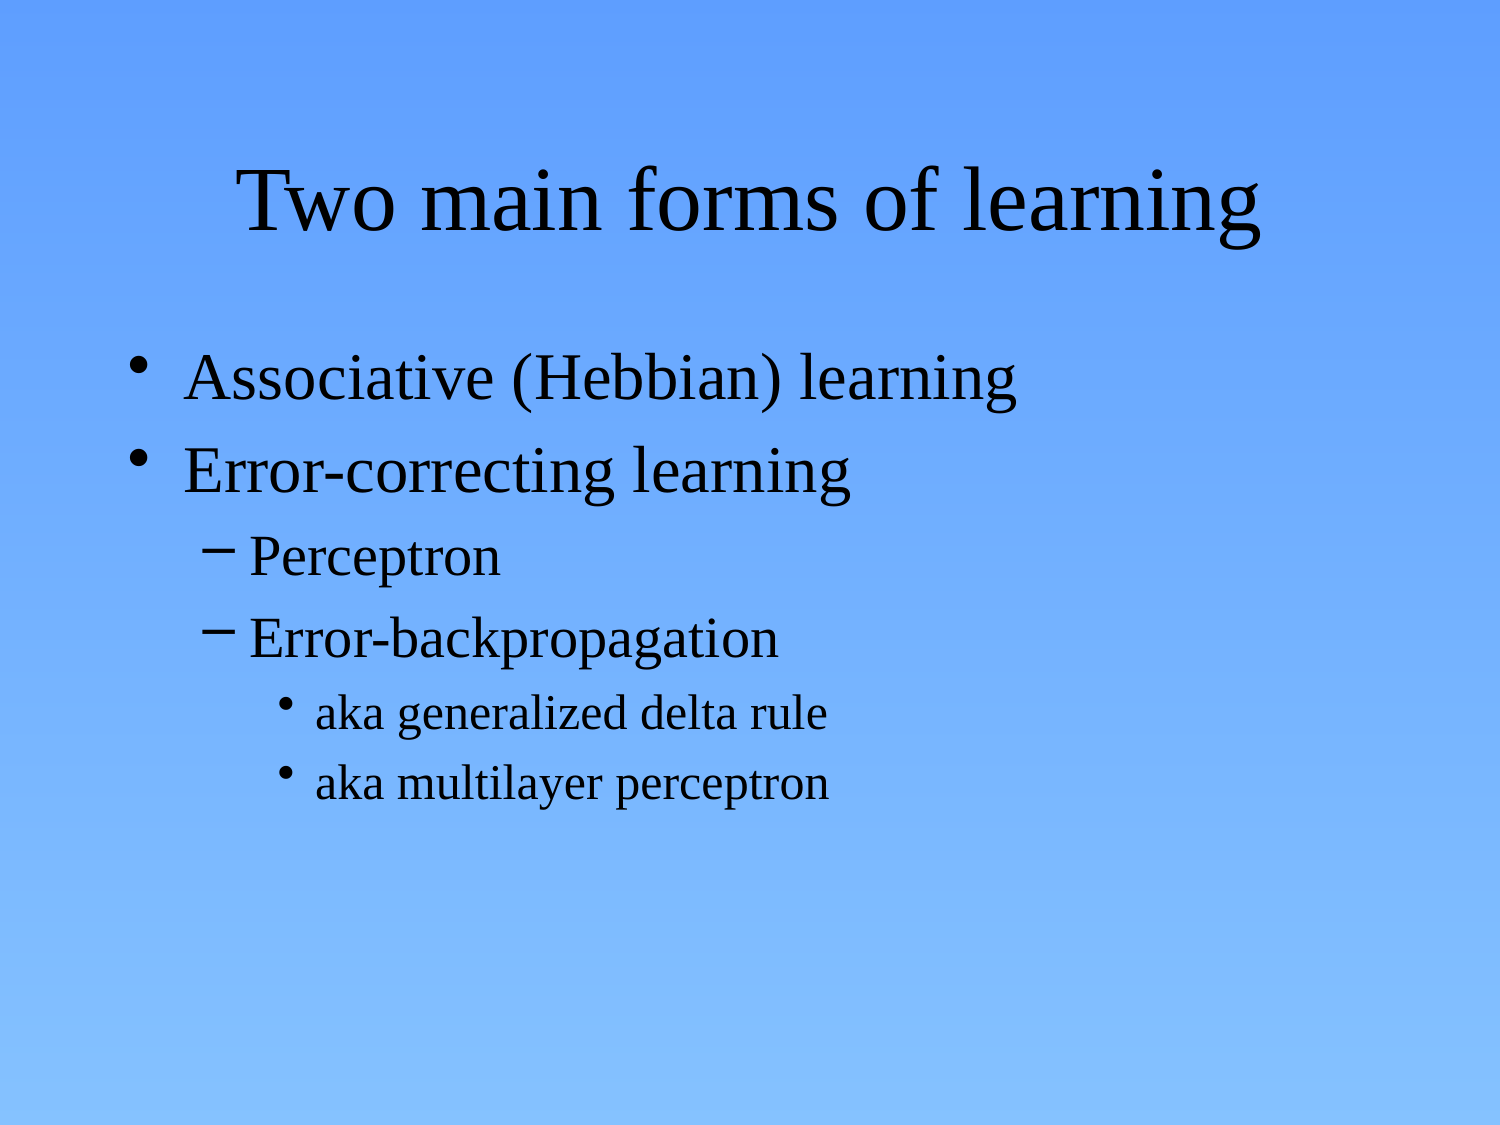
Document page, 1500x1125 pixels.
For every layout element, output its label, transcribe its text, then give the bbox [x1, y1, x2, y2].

title Two main forms of learning [112, 99, 1388, 288]
list Associative (Hebbian) learning Error-correcting learning Perceptron Error-backpropagation aka generalized delta rule aka multilayer perceptron [112, 324, 1388, 1000]
